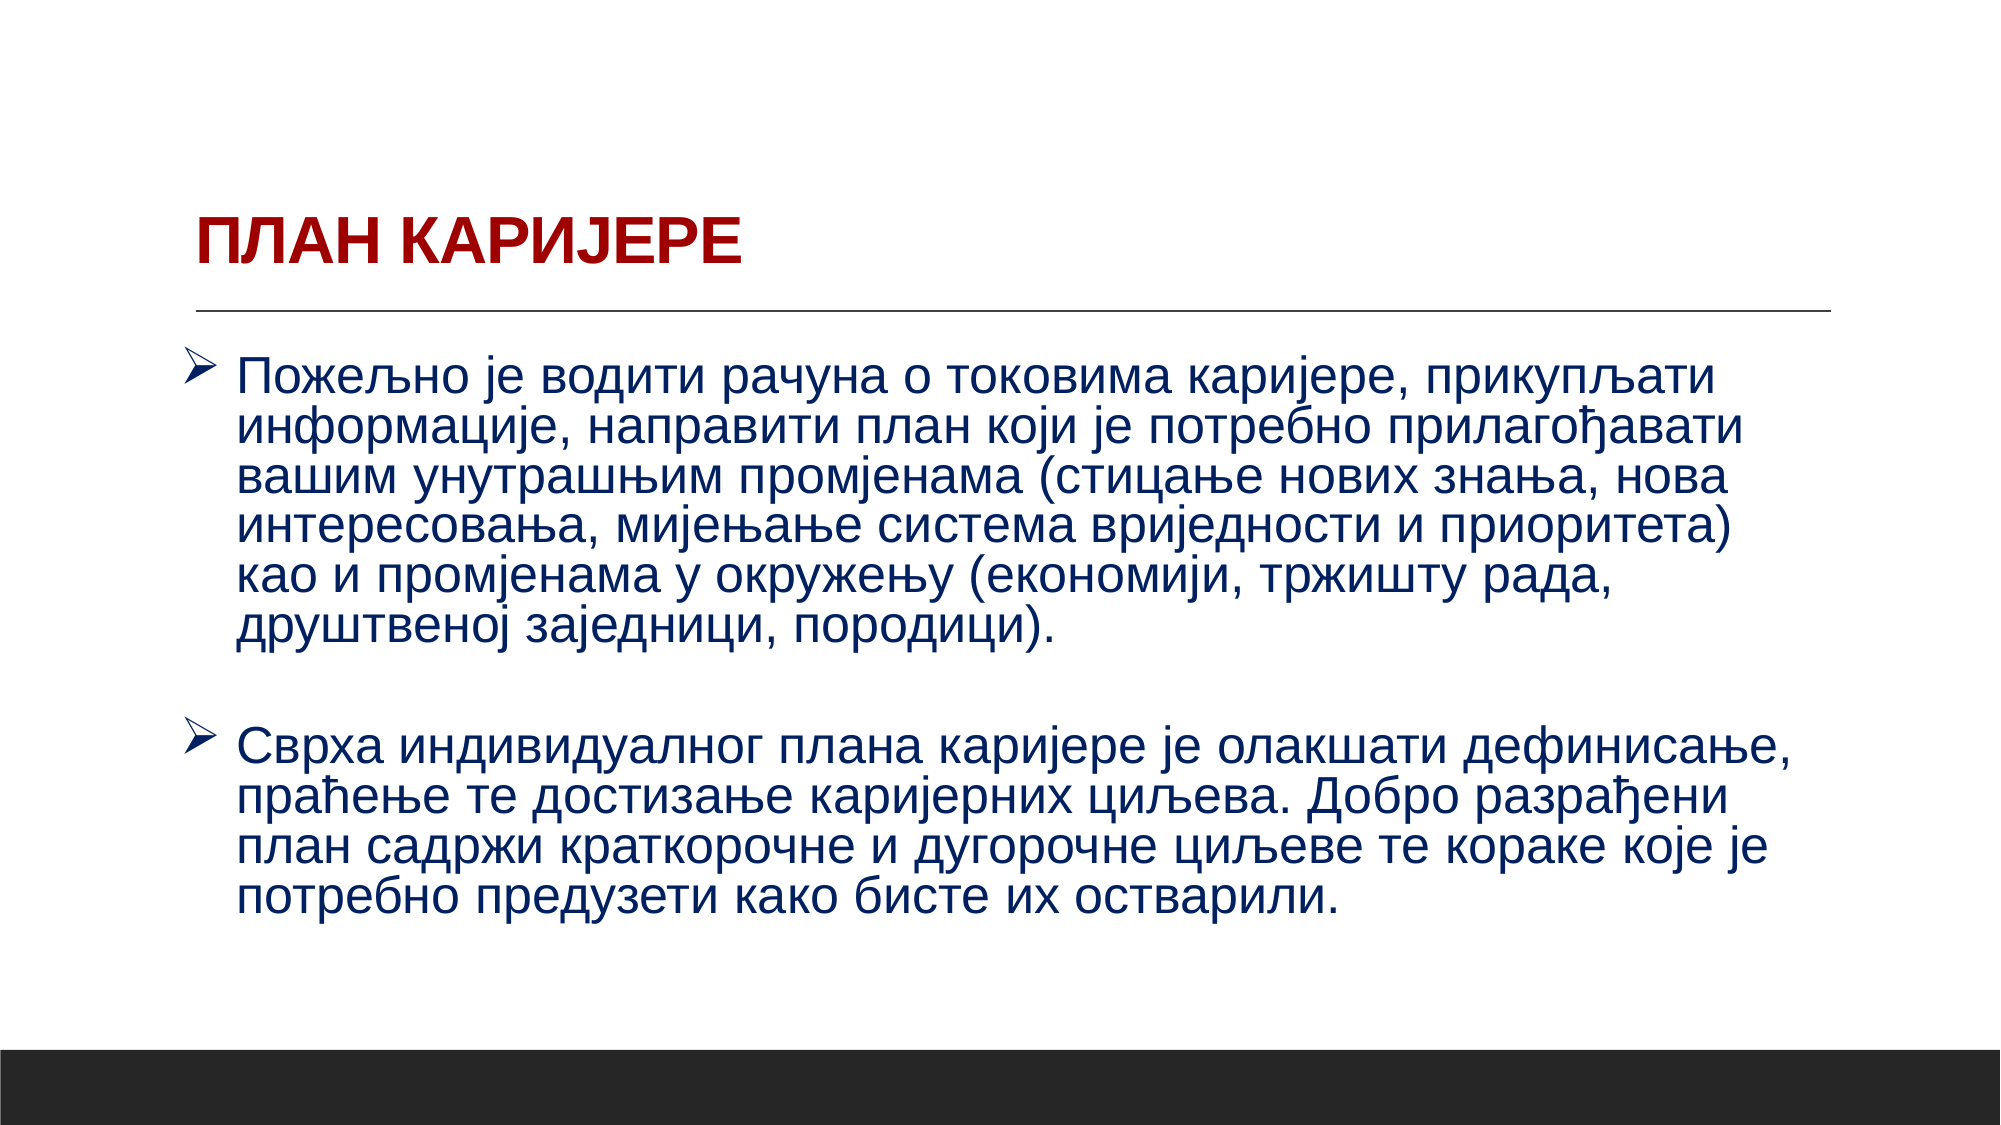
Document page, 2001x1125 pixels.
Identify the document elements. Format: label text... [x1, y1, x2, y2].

title ПЛАН КАРИЈЕРЕ [180, 47, 1830, 285]
list Пожељно је водити рачуна о токовима каријере, прикупљати информације, направити план који је потребно прилагођавати вашим унутрашњим промјенама (стицање нових знања, нова интересовања, мијењање система вриједности и приоритета) као и промјенама у окружењу (економији, тржишту рада, друштвеној заједници, породици). Сврха индивидуалног плана каријере је олакшати дефинисање, праћење те достизање каријерних циљева. Добро разрађени план садржи краткорочне и дугорочне циљеве те кораке које је потребно предузети како бисте их остварили. [180, 345, 1830, 1007]
